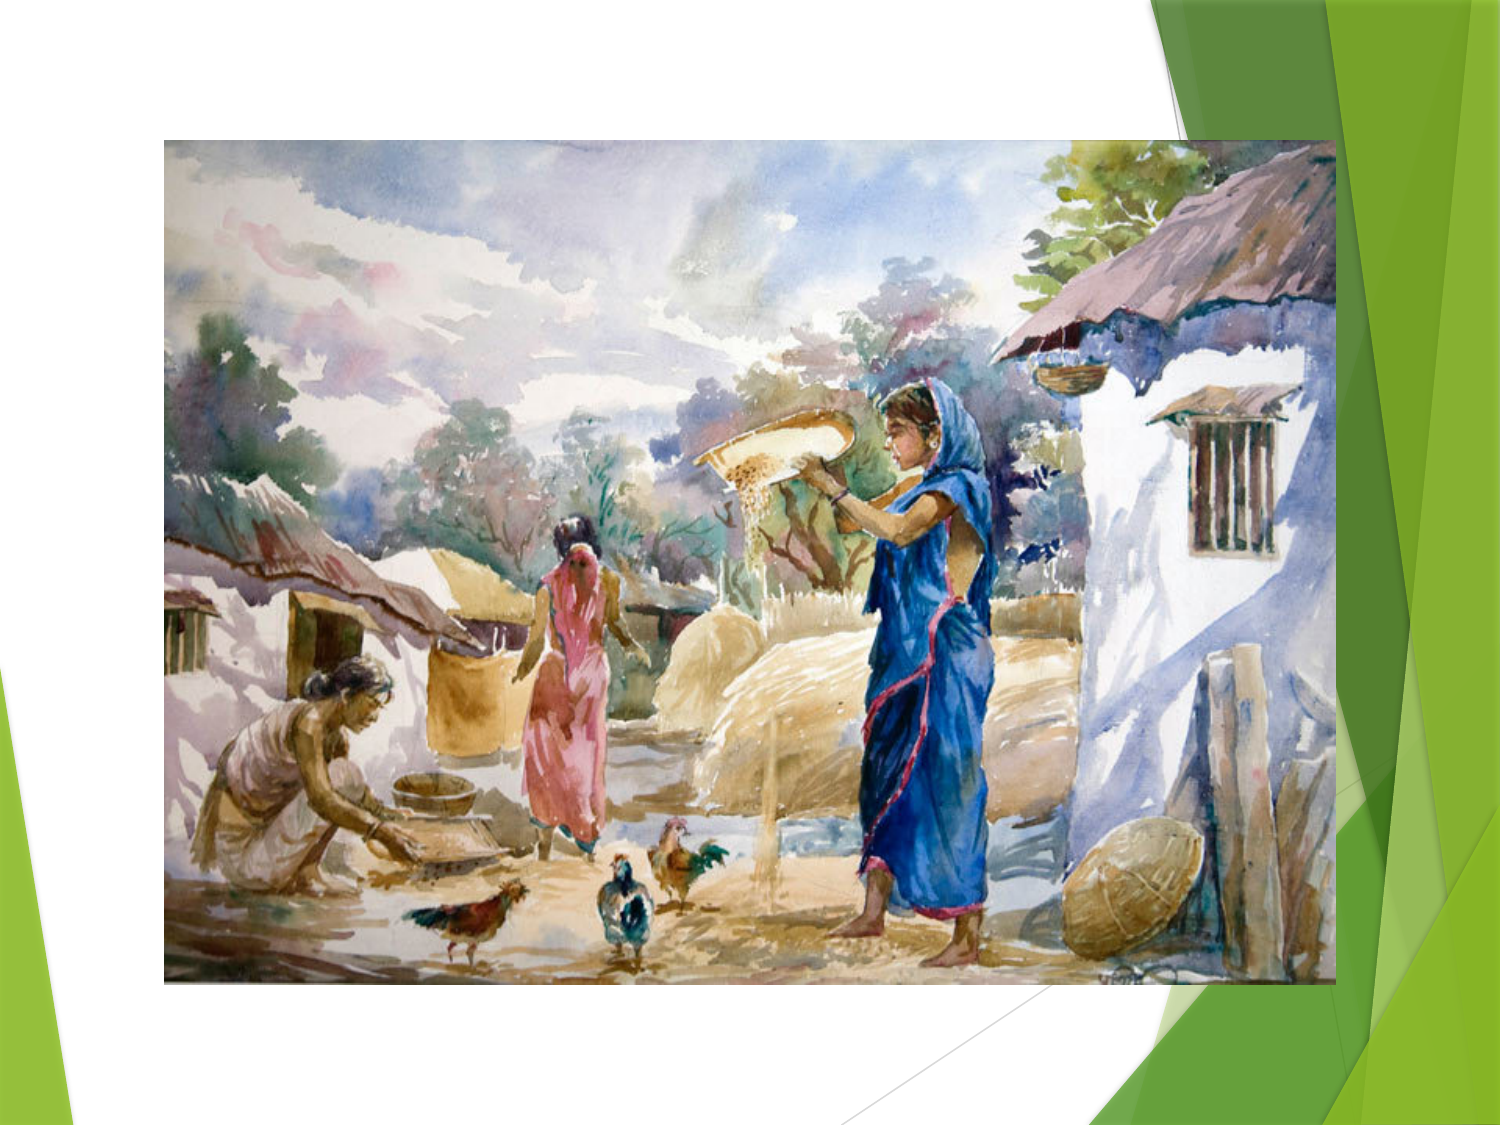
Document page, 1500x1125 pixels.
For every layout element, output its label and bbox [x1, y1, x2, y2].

picture [163, 140, 1337, 985]
